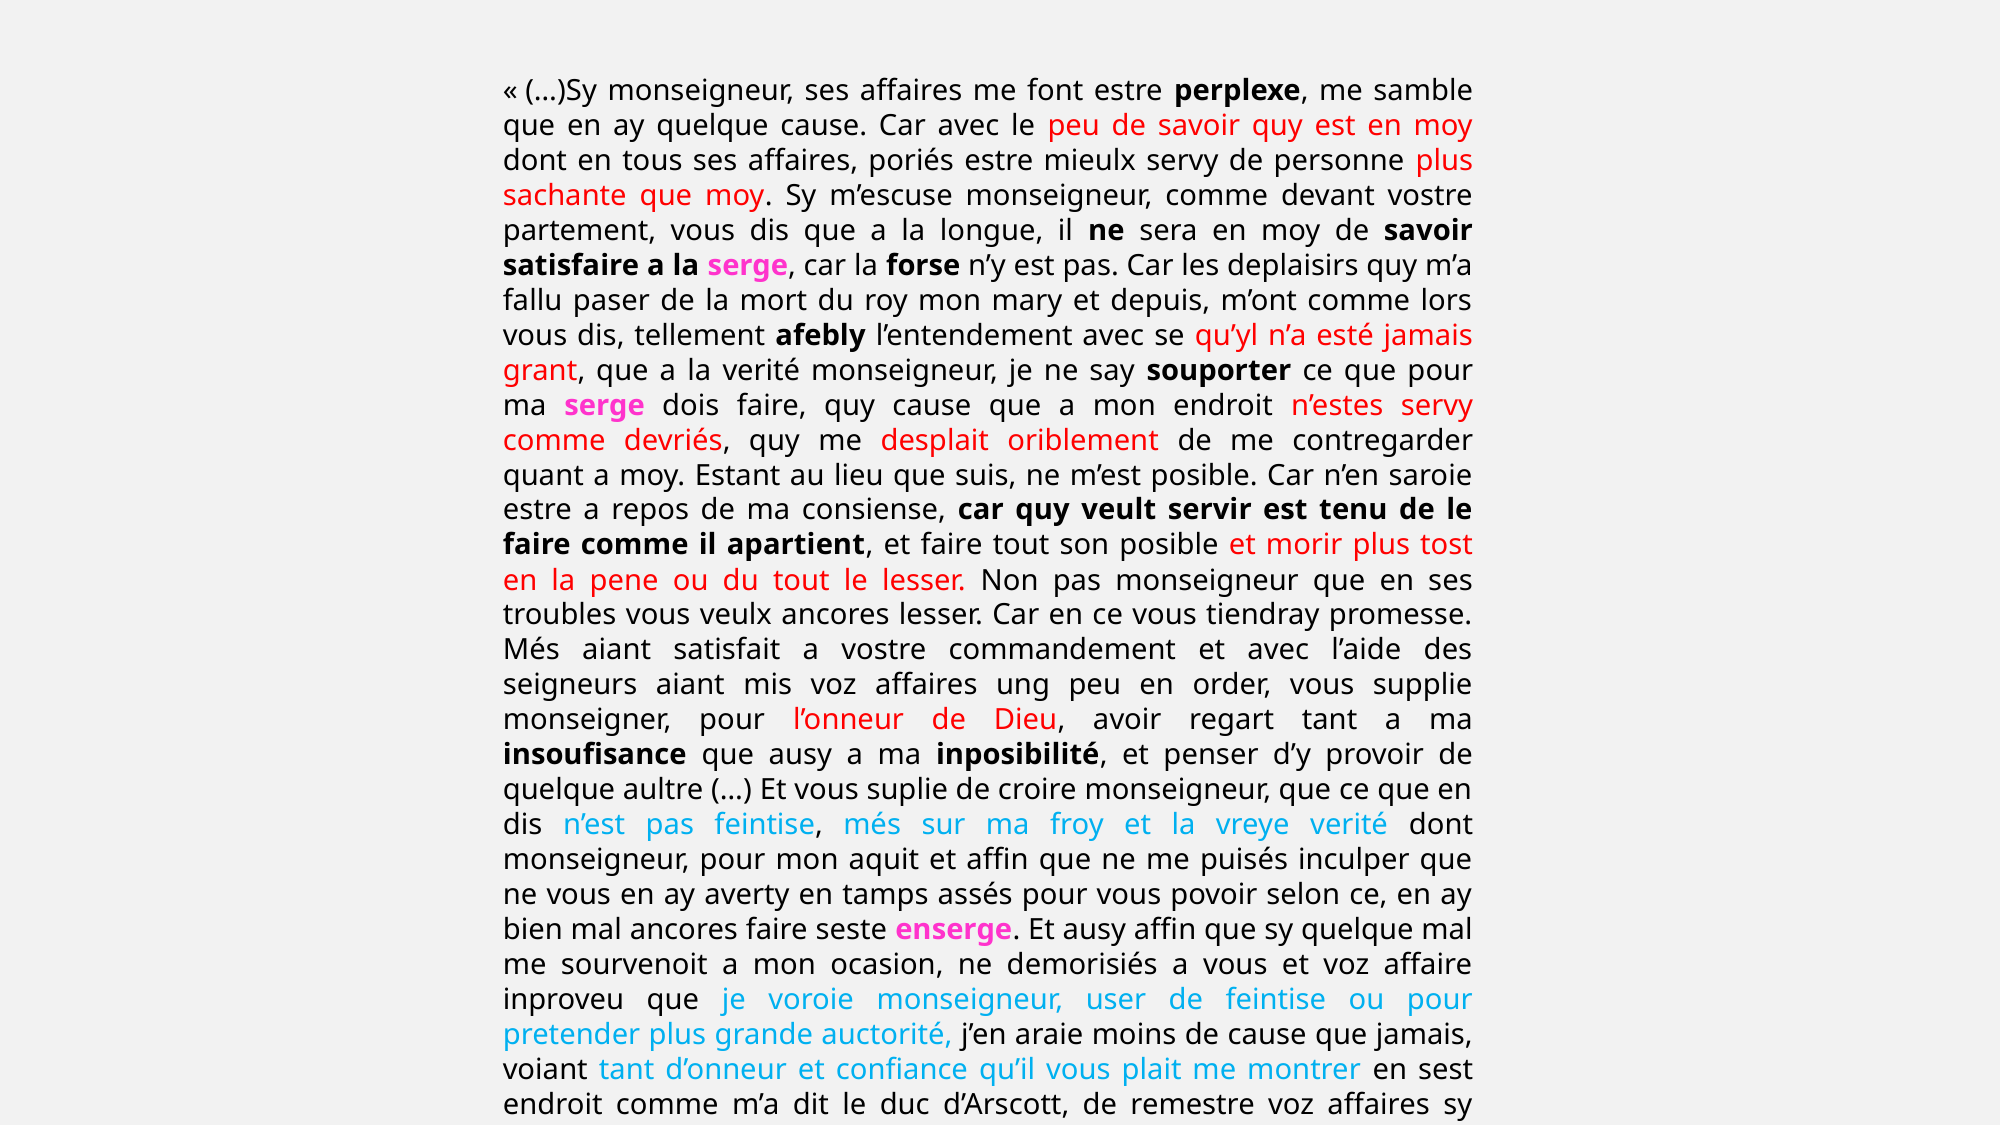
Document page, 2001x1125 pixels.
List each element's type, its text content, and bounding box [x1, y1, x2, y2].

text_box « (…)Sy monseigneur, ses affaires me font estre perplexe, me samble que en ay quelque cause. Car avec le peu de savoir quy est en moy dont en tous ses affaires, poriés estre mieulx servy de personne plus sachante que moy. Sy m’escuse monseigneur, comme devant vostre partement, vous dis que a la longue, il ne sera en moy de savoir satisfaire a la serge, car la forse n’y est pas. Car les deplaisirs quy m’a fallu paser de la mort du roy mon mary et depuis, m’ont comme lors vous dis, tellement afebly l’entendement avec se qu’yl n’a esté jamais grant, que a la verité monseigneur, je ne say souporter ce que pour ma serge dois faire, quy cause que a mon endroit n’estes servy comme devriés, quy me desplait oriblement de me contregarder quant a moy. Estant au lieu que suis, ne m’est posible. Car n’en saroie estre a repos de ma consiense, car quy veult servir est tenu de le faire comme il apartient, et faire tout son posible et morir plus tost en la pene ou du tout le lesser. Non pas monseigneur que en ses troubles vous veulx ancores lesser. Car en ce vous tiendray promesse. Més aiant satisfait a vostre commandement et avec l’aide des seigneurs aiant mis voz affaires ung peu en order, vous supplie monseigner, pour l’onneur de Dieu, avoir regart tant a ma insoufisance que ausy a ma inposibilité, et penser d’y provoir de quelque aultre (…) Et vous suplie de croire monseigneur, que ce que en dis n’est pas feintise, més sur ma froy et la vreye verité dont monseigneur, pour mon aquit et affin que ne me puisés inculper que ne vous en ay averty en tamps assés pour vous povoir selon ce, en ay bien mal ancores faire seste enserge. Et ausy affin que sy quelque mal me sourvenoit a mon ocasion, ne demorisiés a vous et voz affaire inproveu que je voroie monseigneur, user de feintise ou pour pretender plus grande auctorité, j’en araie moins de cause que jamais, voiant tant d’onneur et confiance qu’il vous plait me montrer en sest endroit comme m’a dit le duc d’Arscott, de remestre voz affaires sy entierement en mes mens » Marie à Charles, le 31 mai 1533 (Vienne, HHSta, Belgien PA 25/1, f°77r-79r) [488, 63, 1488, 1125]
